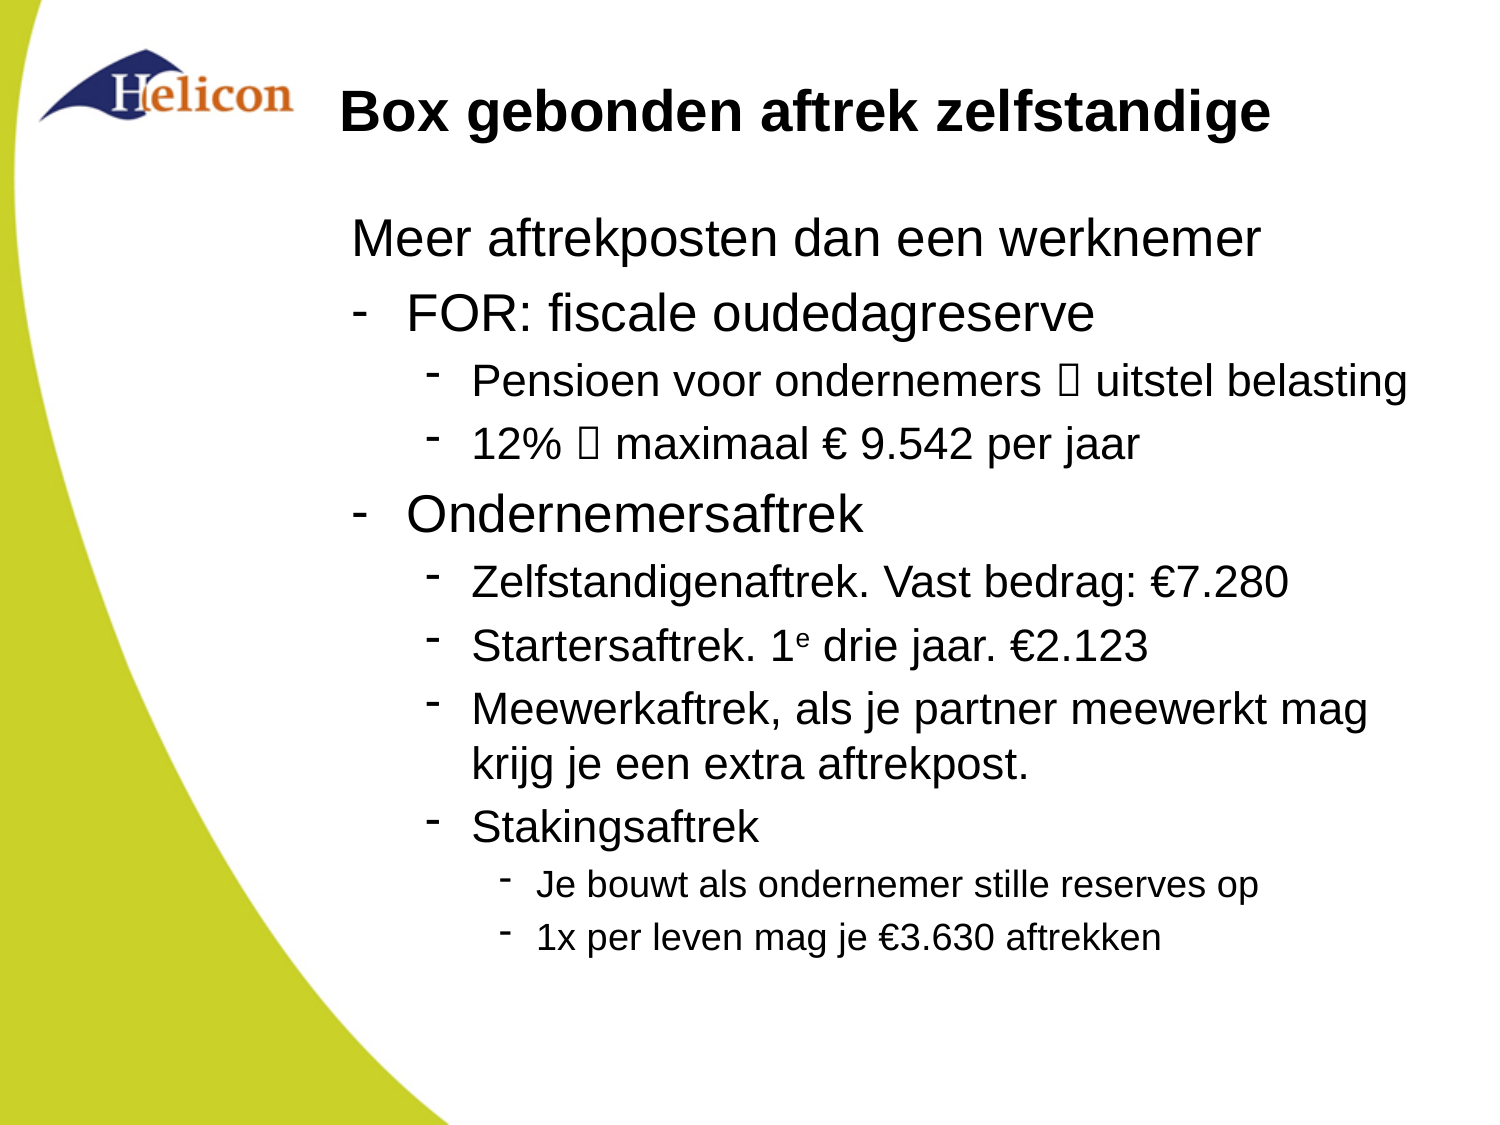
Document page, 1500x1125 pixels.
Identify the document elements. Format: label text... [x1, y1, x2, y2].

title Box gebonden aftrek zelfstandige [324, 54, 1415, 161]
list Meer aftrekposten dan een werknemer FOR: fiscale oudedagreserve Pensioen voor ondernemers  uitstel belasting 12%  maximaal € 9.542 per jaar Ondernemersaftrek Zelfstandigenaftrek. Vast bedrag: €7.280 Startersaftrek. 1e drie jaar. €2.123 Meewerkaftrek, als je partner meewerkt mag krijg je een extra aftrekpost. Stakingsaftrek Je bouwt als ondernemer stille reserves op 1x per leven mag je €3.630 aftrekken [336, 196, 1425, 1005]
picture [0, 0, 1500, 1125]
